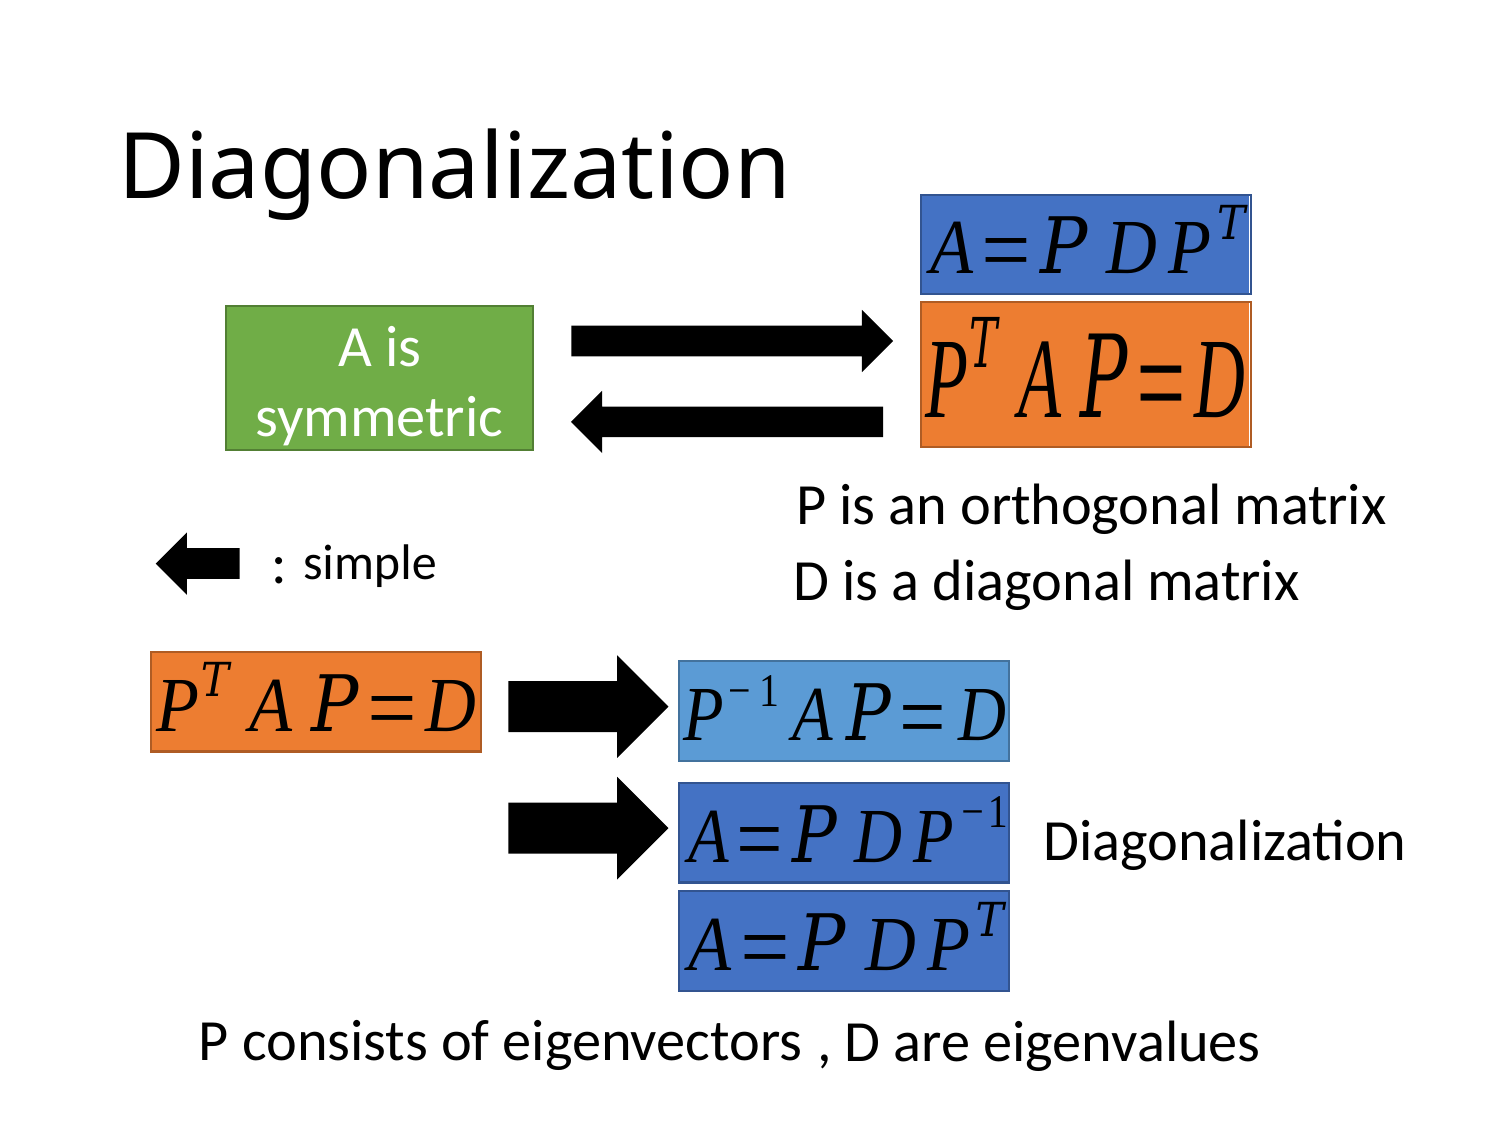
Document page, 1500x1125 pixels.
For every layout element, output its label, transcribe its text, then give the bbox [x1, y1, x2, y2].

text_box [570, 390, 884, 454]
text_box simple [308, 522, 481, 598]
text_box D is a diagonal matrix [778, 535, 1449, 620]
text_box P consists of eigenvectors [184, 995, 802, 1080]
title Diagonalization [103, 59, 1397, 278]
text_box , D are eigenvalues [802, 995, 1450, 1081]
text_box [571, 309, 894, 373]
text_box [157, 517, 308, 604]
text_box Diagonalization [1028, 794, 1449, 879]
text_box P is an orthogonal matrix [756, 458, 1427, 544]
text_box A is symmetric [225, 305, 534, 451]
text_box [508, 776, 669, 880]
text_box [508, 655, 669, 758]
